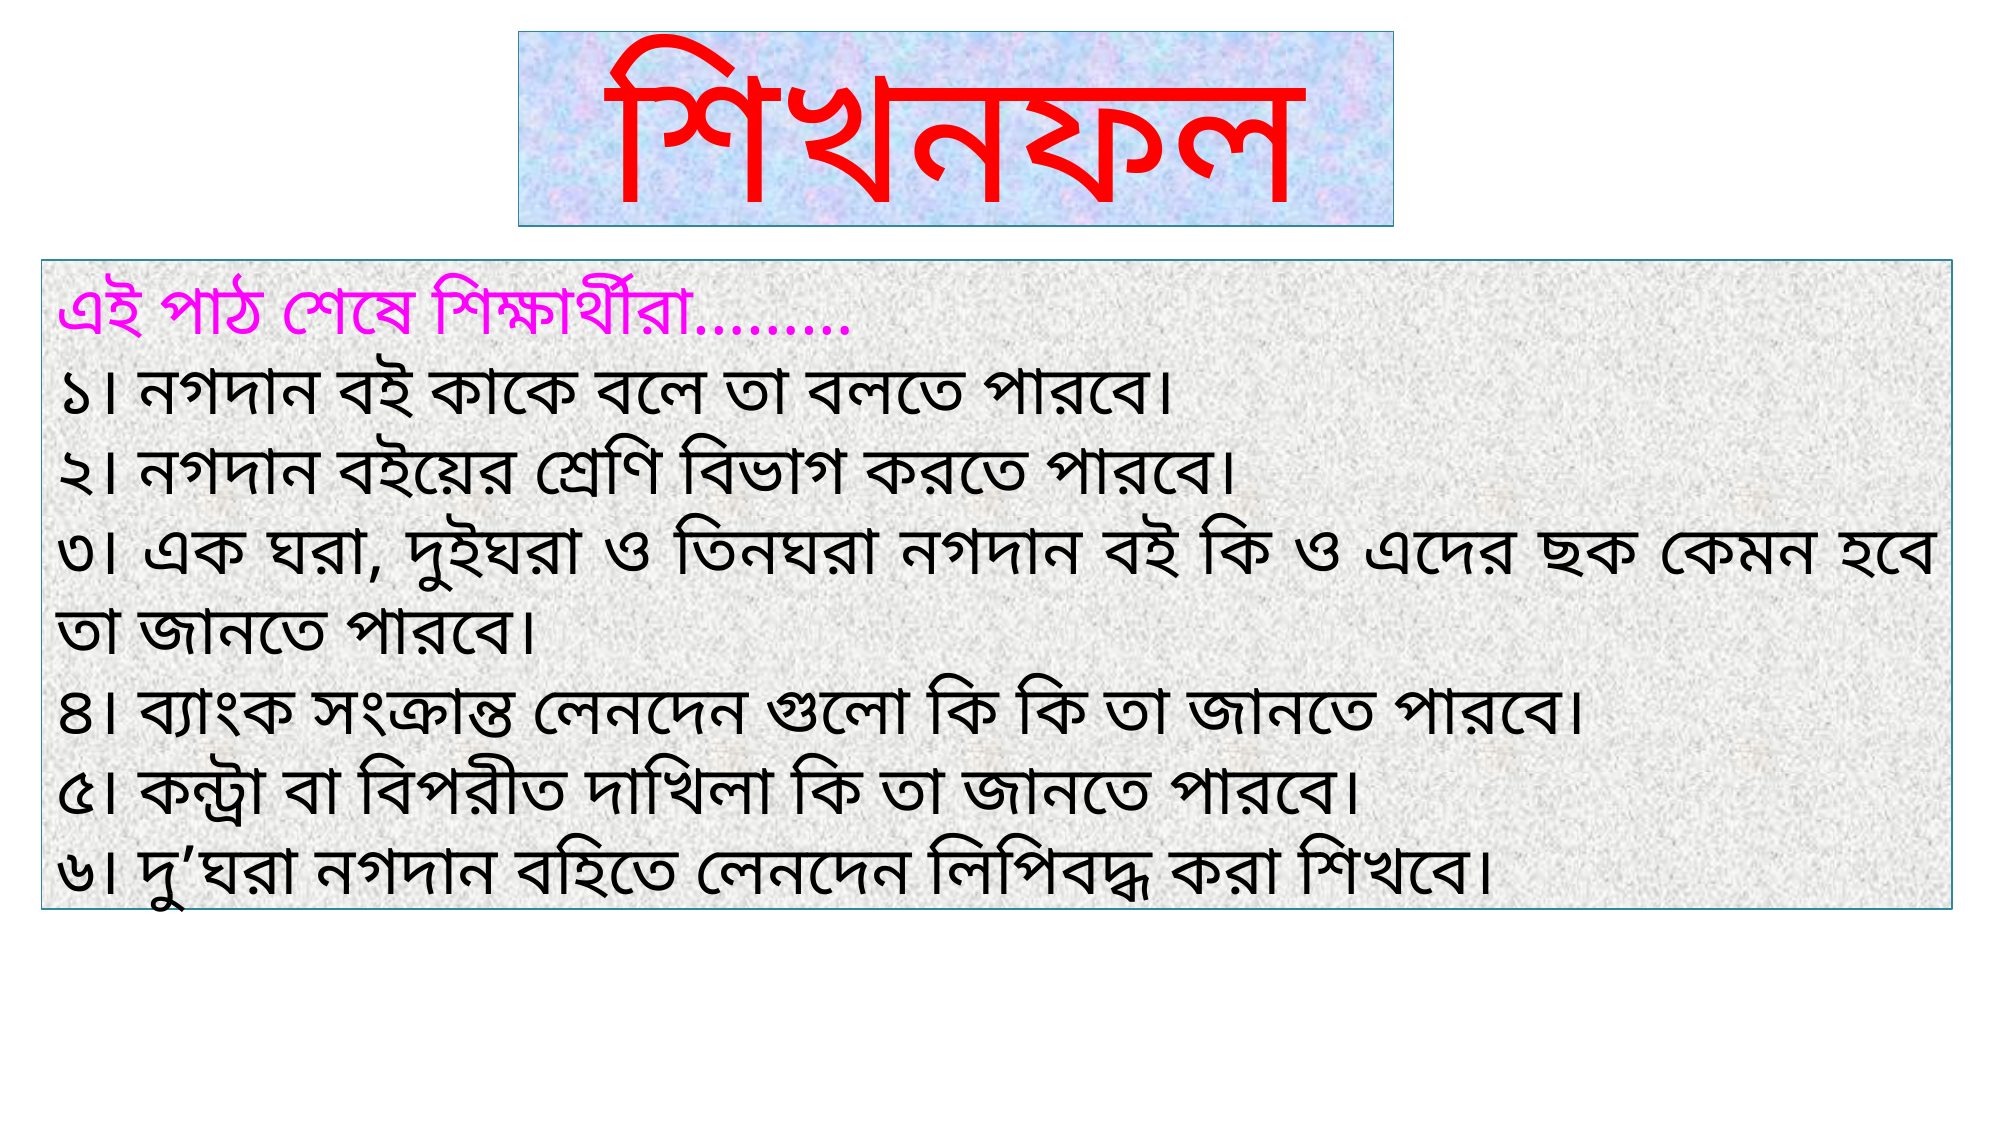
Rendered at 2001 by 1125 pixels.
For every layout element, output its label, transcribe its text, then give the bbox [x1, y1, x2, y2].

text_box এই পাঠ শেষে শিক্ষার্থীরা……… ১। নগদান বই কাকে বলে তা বলতে পারবে। ২। নগদান বইয়ের শ্রেণি বিভাগ করতে পারবে। ৩। এক ঘরা, দুইঘরা ও তিনঘরা নগদান বই কি ও এদের ছক কেমন হবে তা জানতে পারবে। ৪। ব্যাংক সংক্রান্ত লেনদেন গুলো কি কি তা জানতে পারবে। ৫। কন্ট্রা বা বিপরীত দাখিলা কি তা জানতে পারবে। ৬। দু’ঘরা নগদান বহিতে লেনদেন লিপিবদ্ধ করা শিখবে। [41, 259, 1953, 910]
text_box শিখনফল [518, 31, 1394, 227]
